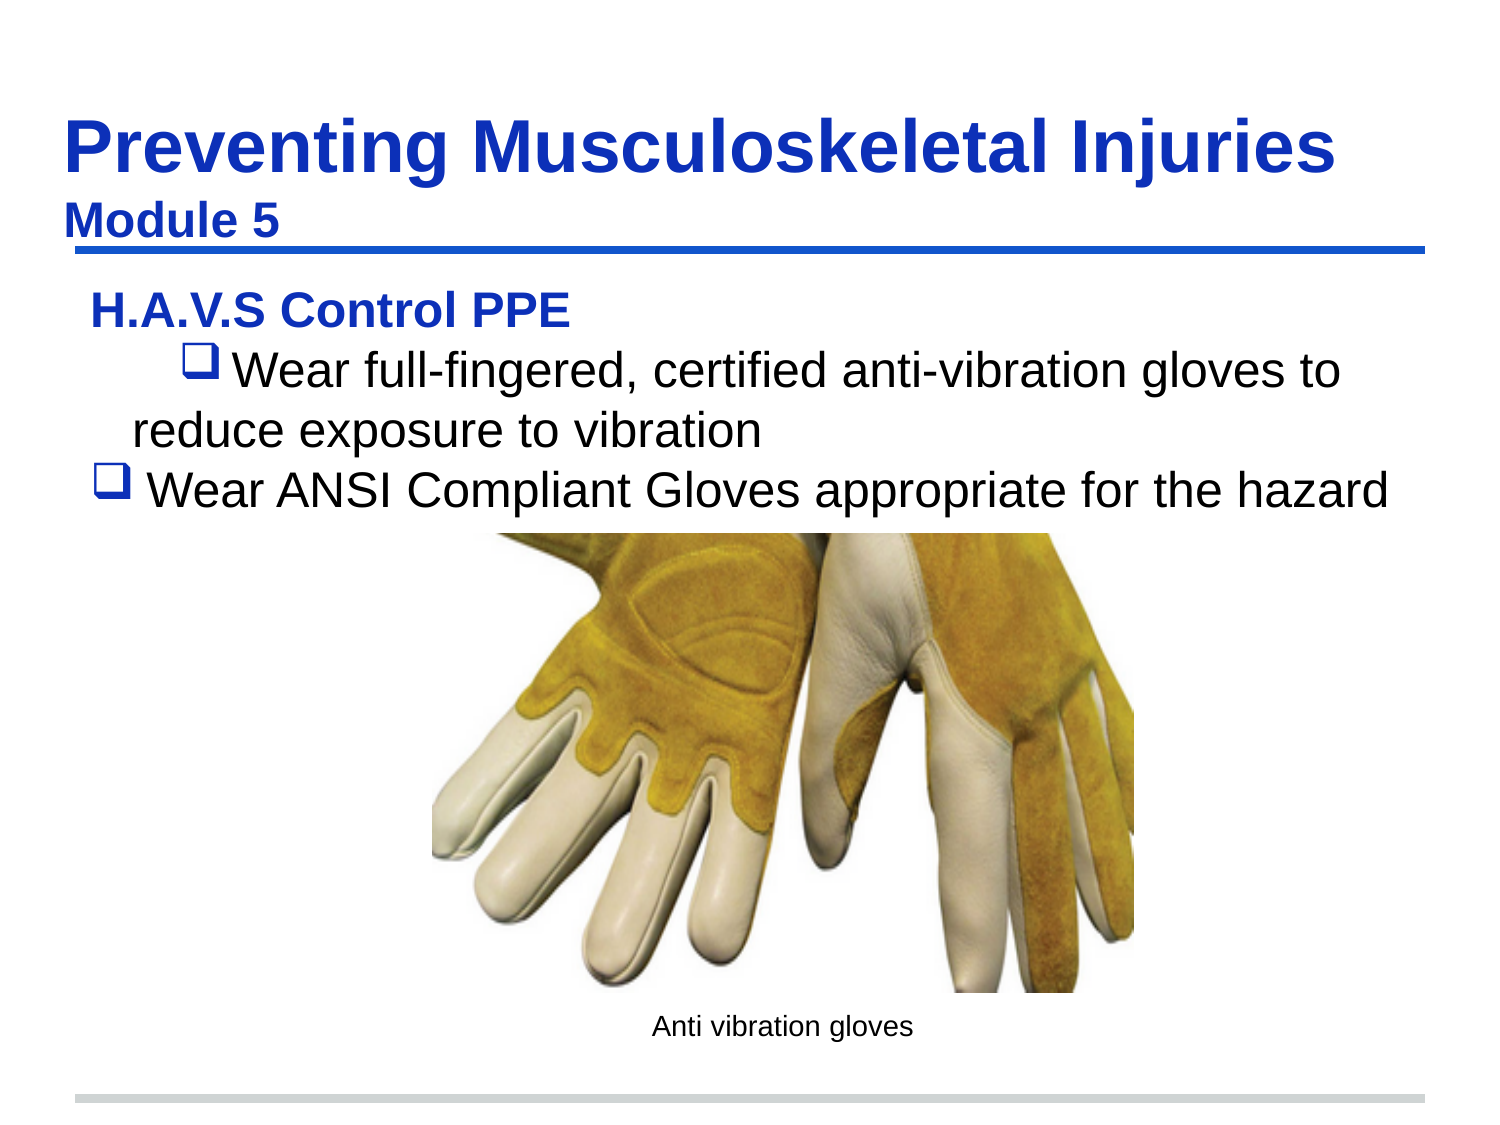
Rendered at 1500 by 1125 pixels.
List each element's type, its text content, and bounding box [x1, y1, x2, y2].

picture [432, 533, 1134, 994]
text_box Anti vibration gloves [637, 1000, 930, 1050]
list H.A.V.S Control PPE Wear full-fingered, certified anti-vibration gloves to reduce exposure to vibration Wear ANSI Compliant Gloves appropriate for the hazard [75, 262, 1425, 1078]
title Preventing Musculoskeletal Injuries Module 5 slide 30 [48, 74, 1399, 263]
